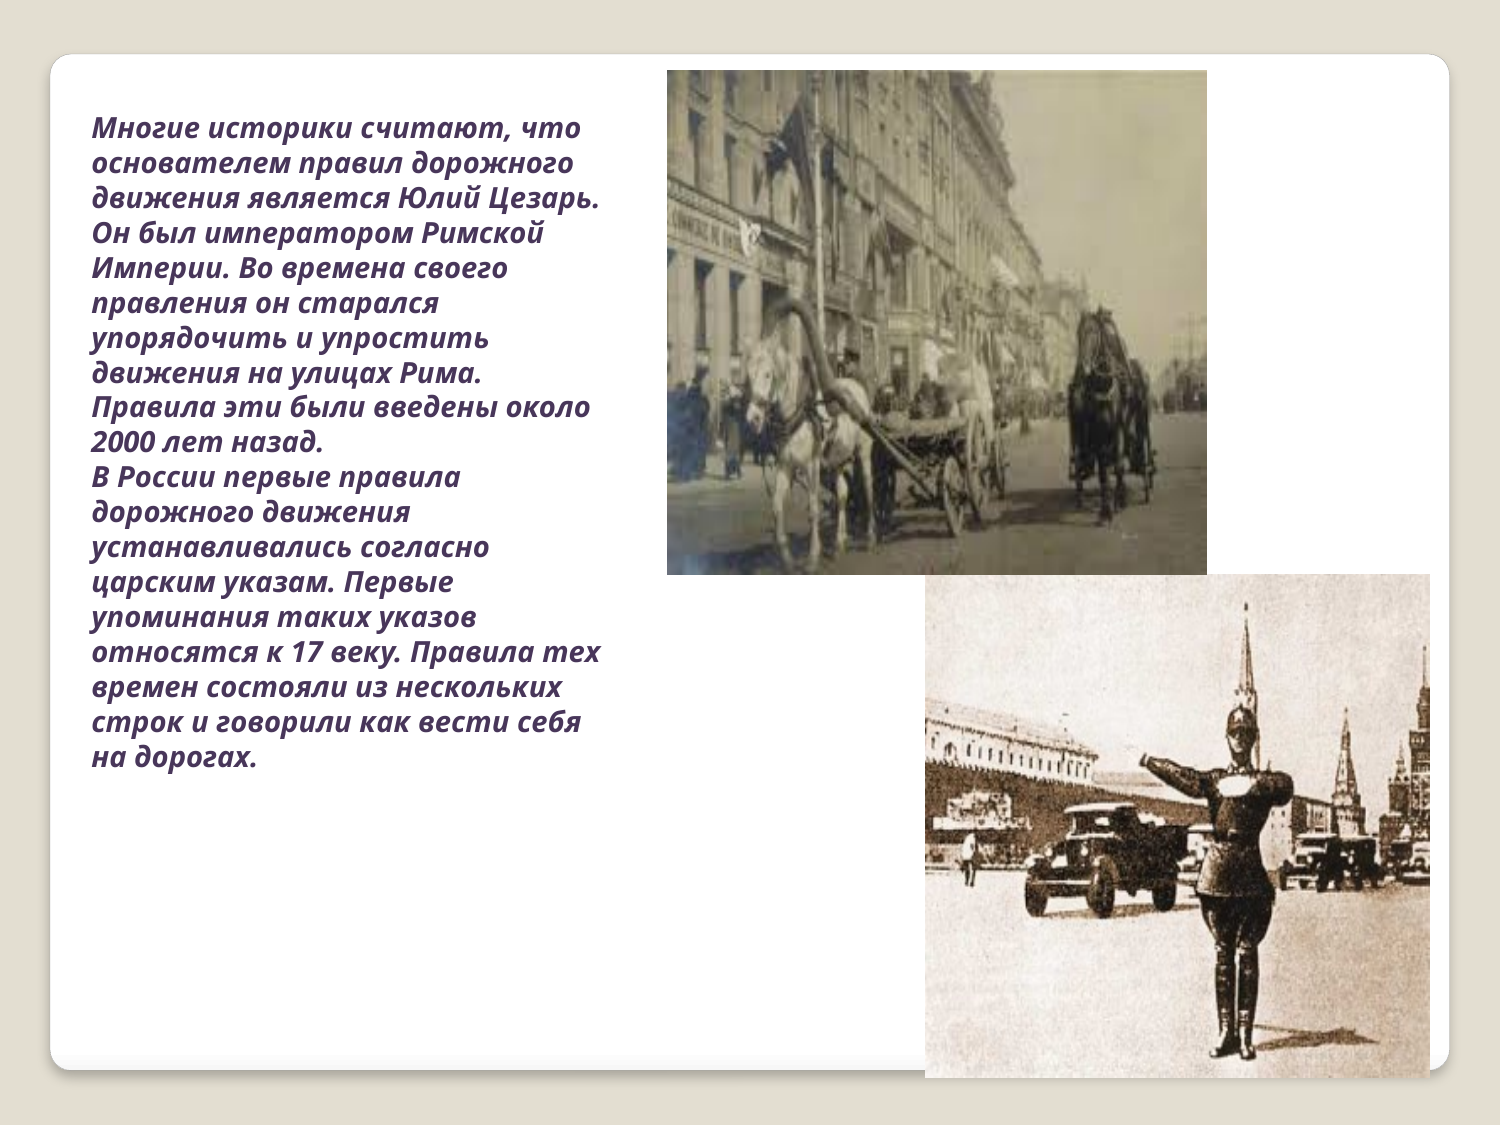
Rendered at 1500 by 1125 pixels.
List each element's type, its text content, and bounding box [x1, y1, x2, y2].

picture [667, 70, 1431, 1079]
text_box Многие историки считают, что основателем правил дорожного движения является Юлий Цезарь. Он был императором Римской Империи. Во времена своего правления он старался упорядочить и упростить движения на улицах Рима. Правила эти были введены около 2000 лет назад. В России первые правила дорожного движения устанавливались согласно царским указам. Первые упоминания таких указов относятся к 17 веку. Правила тех времен состояли из нескольких строк и говорили как вести себя на дорогах. [76, 101, 621, 781]
